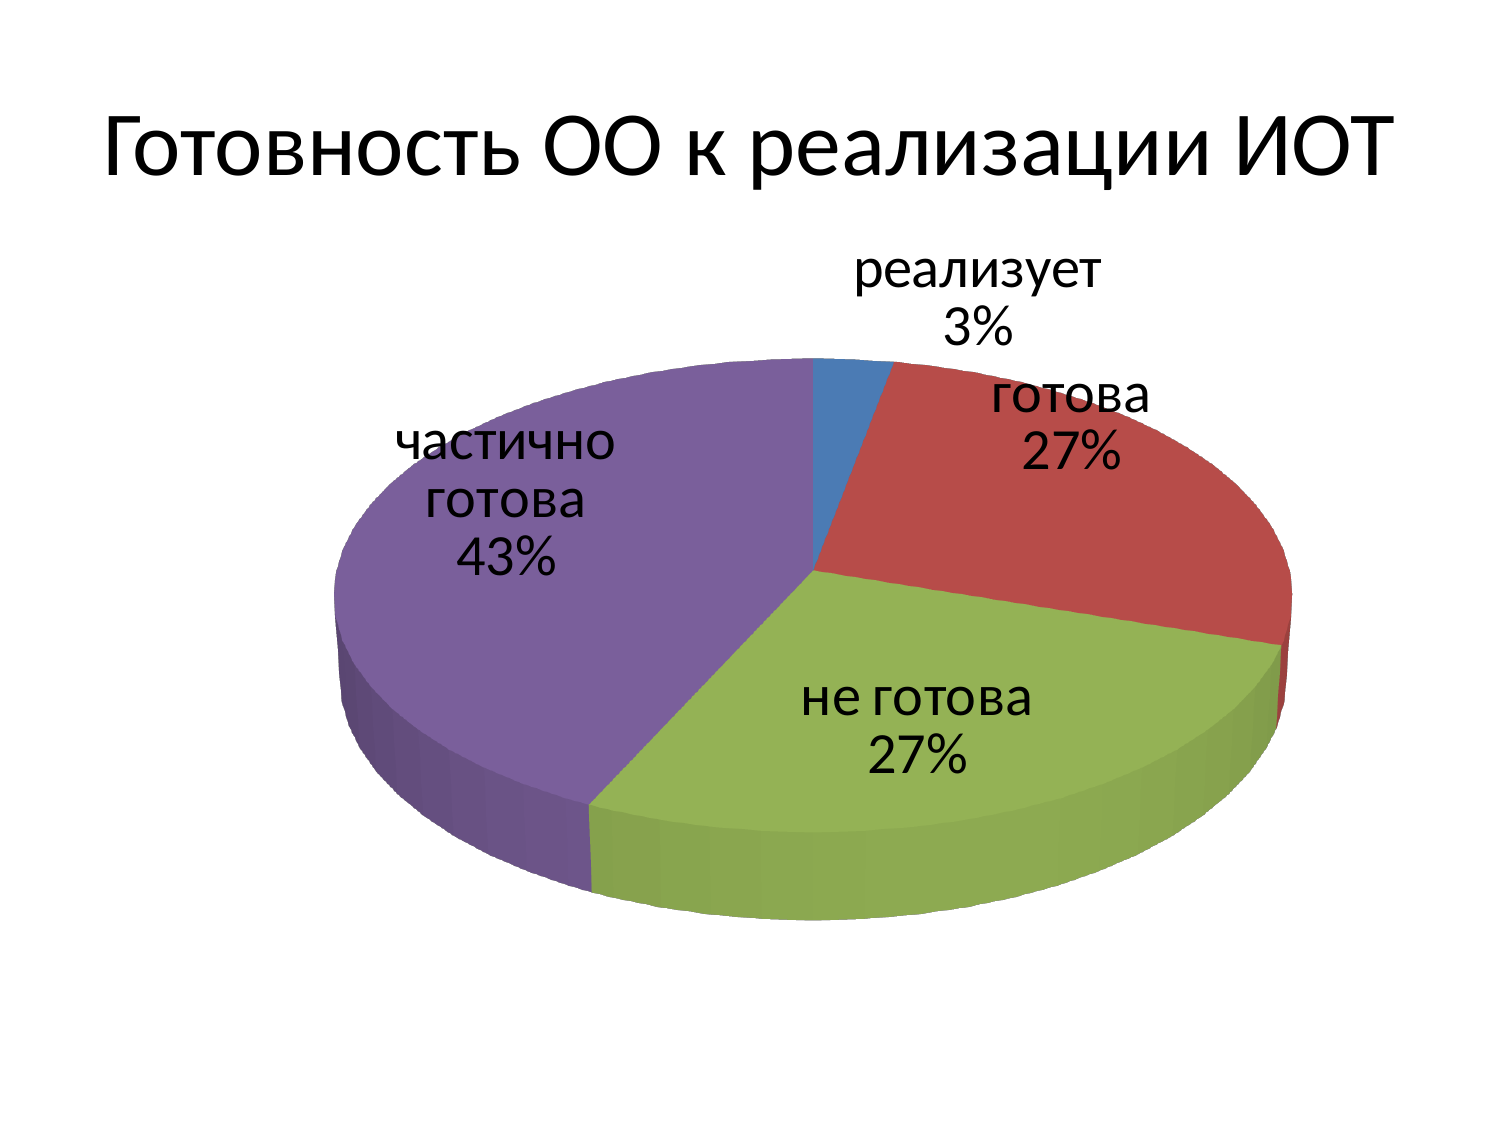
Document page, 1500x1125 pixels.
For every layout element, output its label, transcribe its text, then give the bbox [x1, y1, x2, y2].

title Готовность ОО к реализации ИОТ [75, 45, 1425, 195]
chart [74, 195, 1426, 1071]
